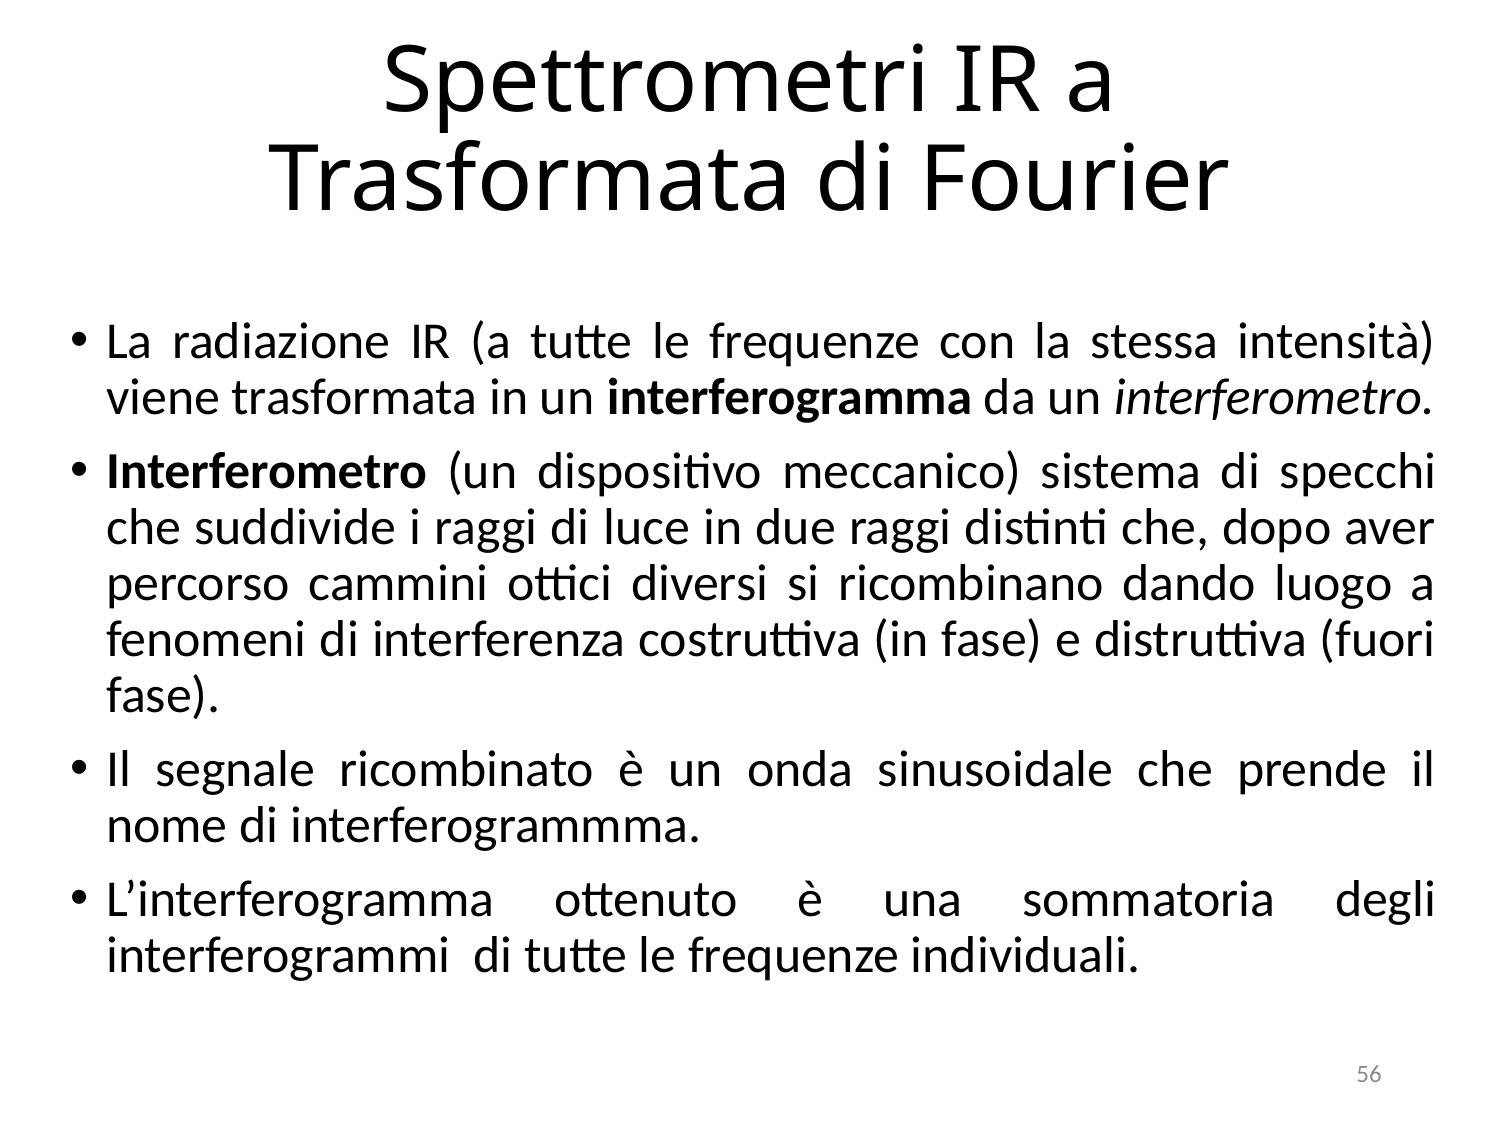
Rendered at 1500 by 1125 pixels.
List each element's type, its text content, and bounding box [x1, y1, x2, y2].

title Spettrometri IR a Trasformata di Fourier [103, 22, 1397, 240]
list La radiazione IR (a tutte le frequenze con la stessa intensità) viene trasformata in un interferogramma da un interferometro. Interferometro (un dispositivo meccanico) sistema di specchi che suddivide i raggi di luce in due raggi distinti che, dopo aver percorso cammini ottici diversi si ricombinano dando luogo a fenomeni di interferenza costruttiva (in fase) e distruttiva (fuori fase). Il segnale ricombinato è un onda sinusoidale che prende il nome di interferogrammma. L’interferogramma ottenuto è una sommatoria degli interferogrammi di tutte le frequenze individuali. [55, 306, 1453, 1020]
slide_number 56 [1059, 1042, 1397, 1103]
